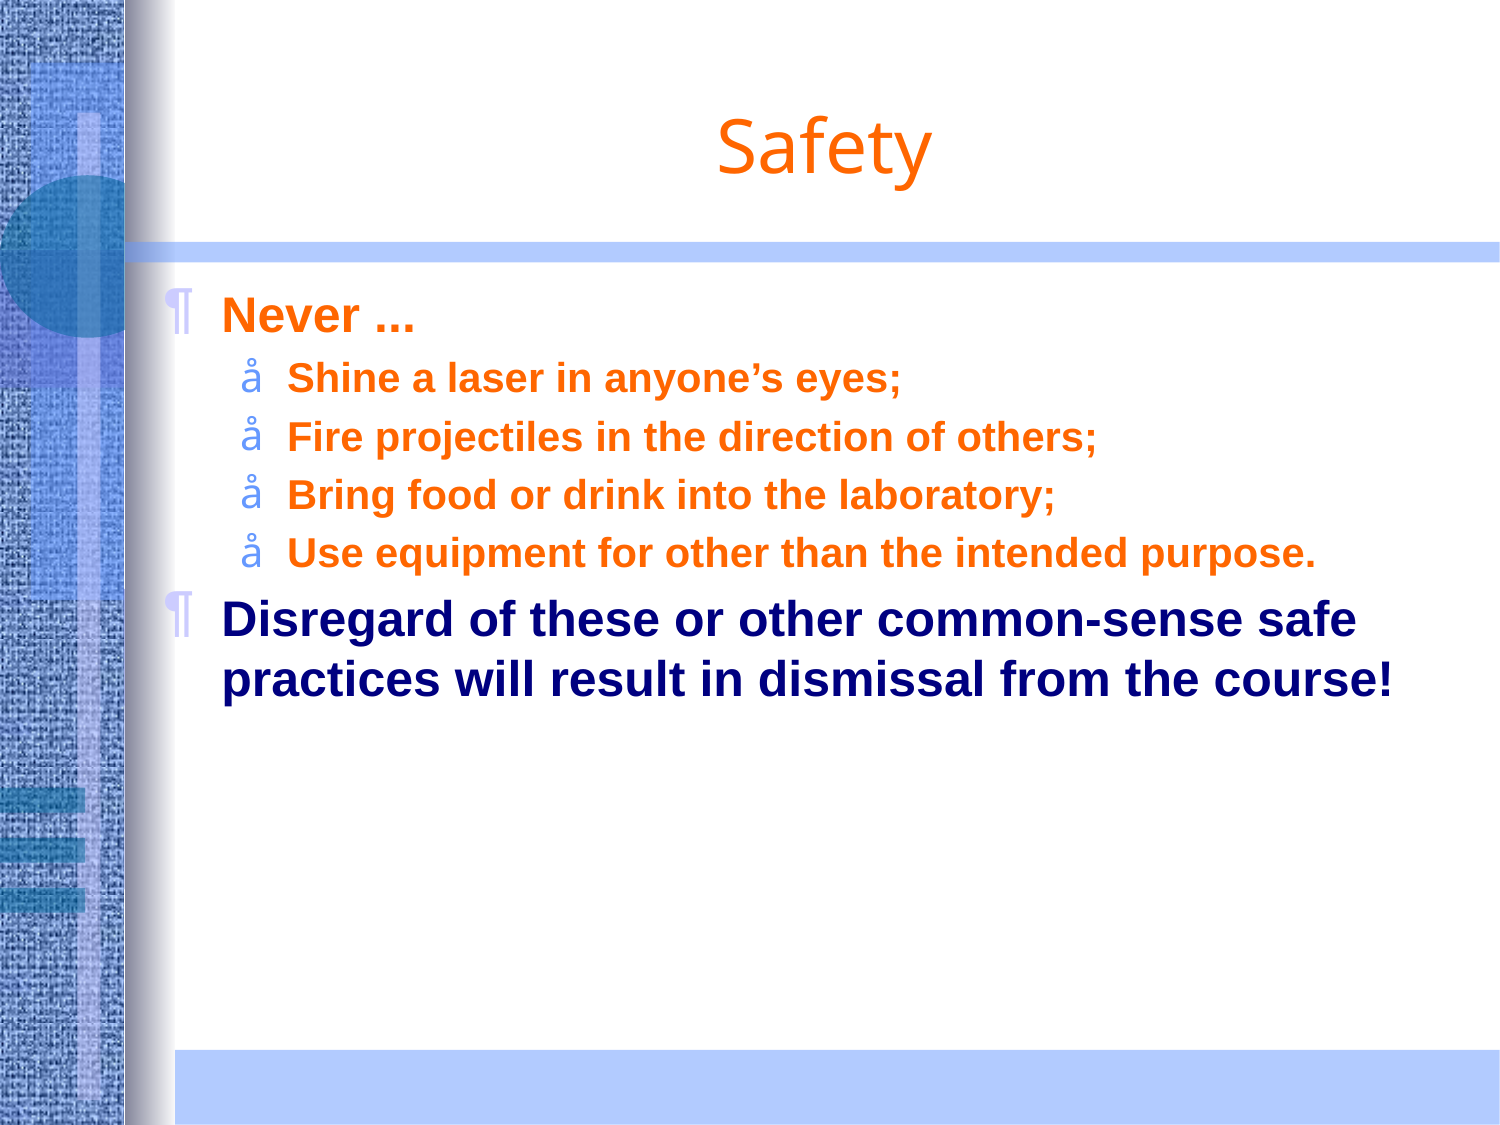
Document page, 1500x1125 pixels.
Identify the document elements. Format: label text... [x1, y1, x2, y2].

list Never ... Shine a laser in anyone’s eyes; Fire projectiles in the direction of others; Bring food or drink into the laboratory; Use equipment for other than the intended purpose. Disregard of these or other common-sense safe practices will result in dismissal from the course! [150, 275, 1475, 1013]
title Safety [149, 49, 1500, 238]
picture [0, 0, 124, 250]
picture [0, 388, 124, 1125]
